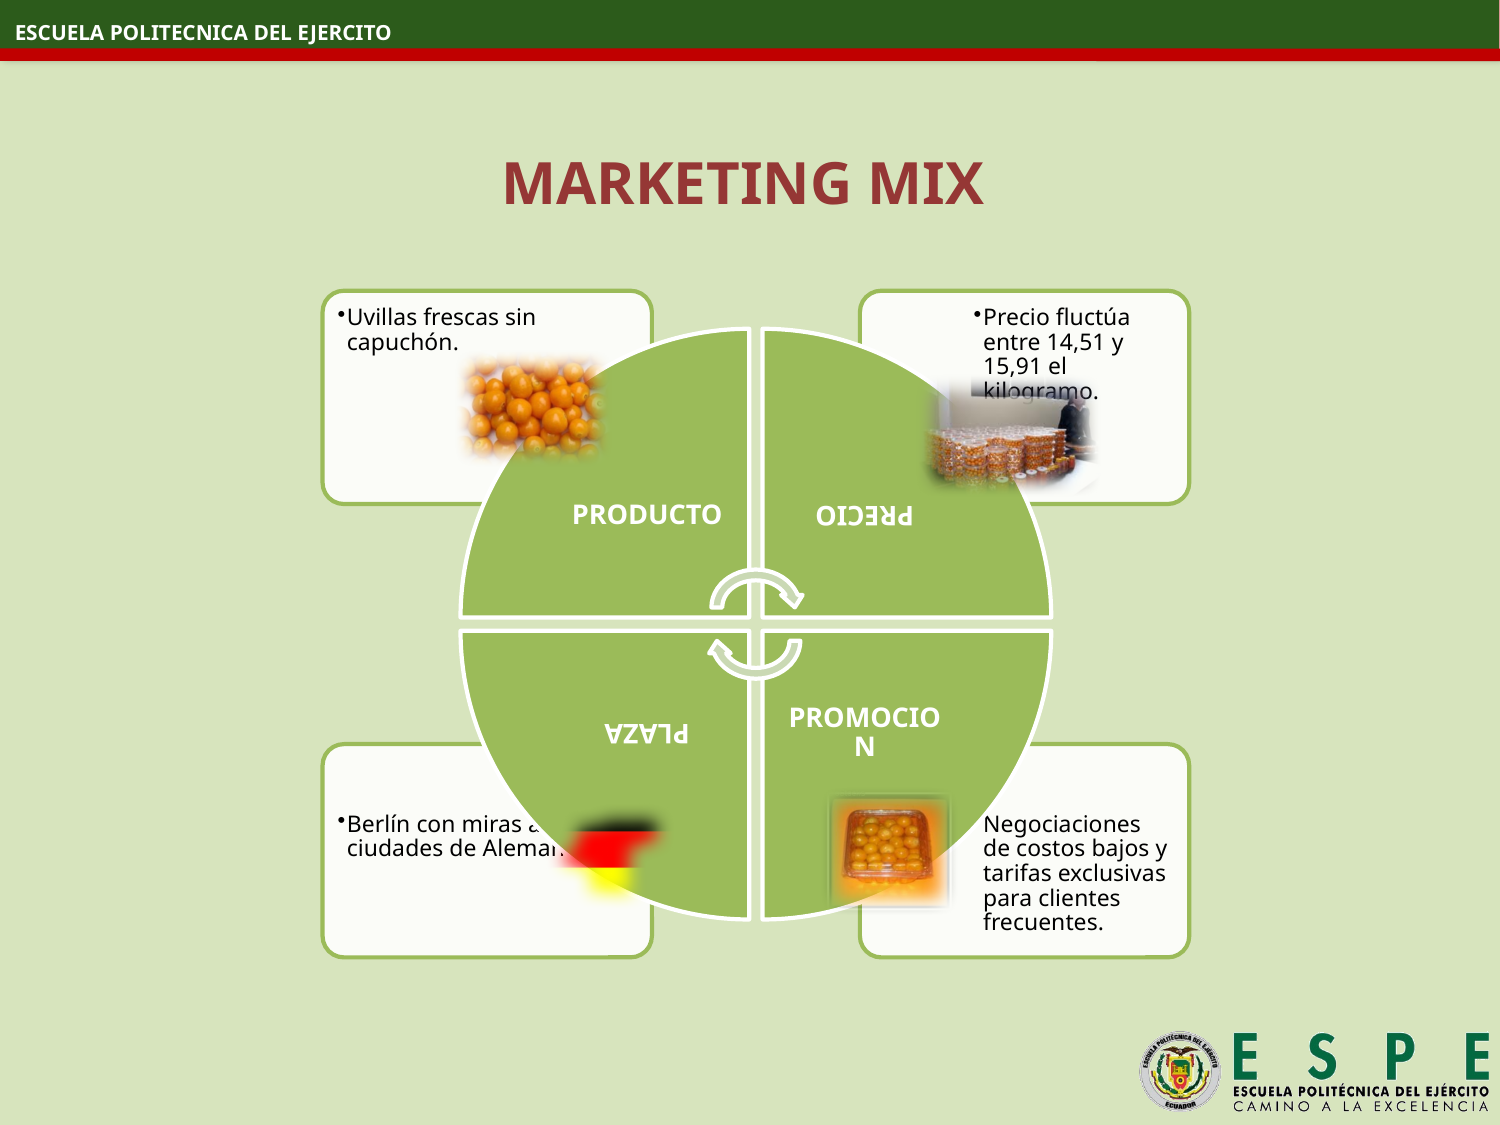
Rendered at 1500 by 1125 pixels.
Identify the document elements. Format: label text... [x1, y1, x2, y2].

text_box ESCUELA POLITECNICA DEL EJERCITO [0, 0, 1500, 48]
picture [454, 349, 613, 469]
text_box MARKETING MIX [105, 105, 1381, 258]
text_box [206, 290, 1306, 958]
picture [820, 786, 959, 917]
picture [537, 786, 692, 917]
picture [915, 373, 1102, 498]
picture [1139, 1030, 1489, 1113]
